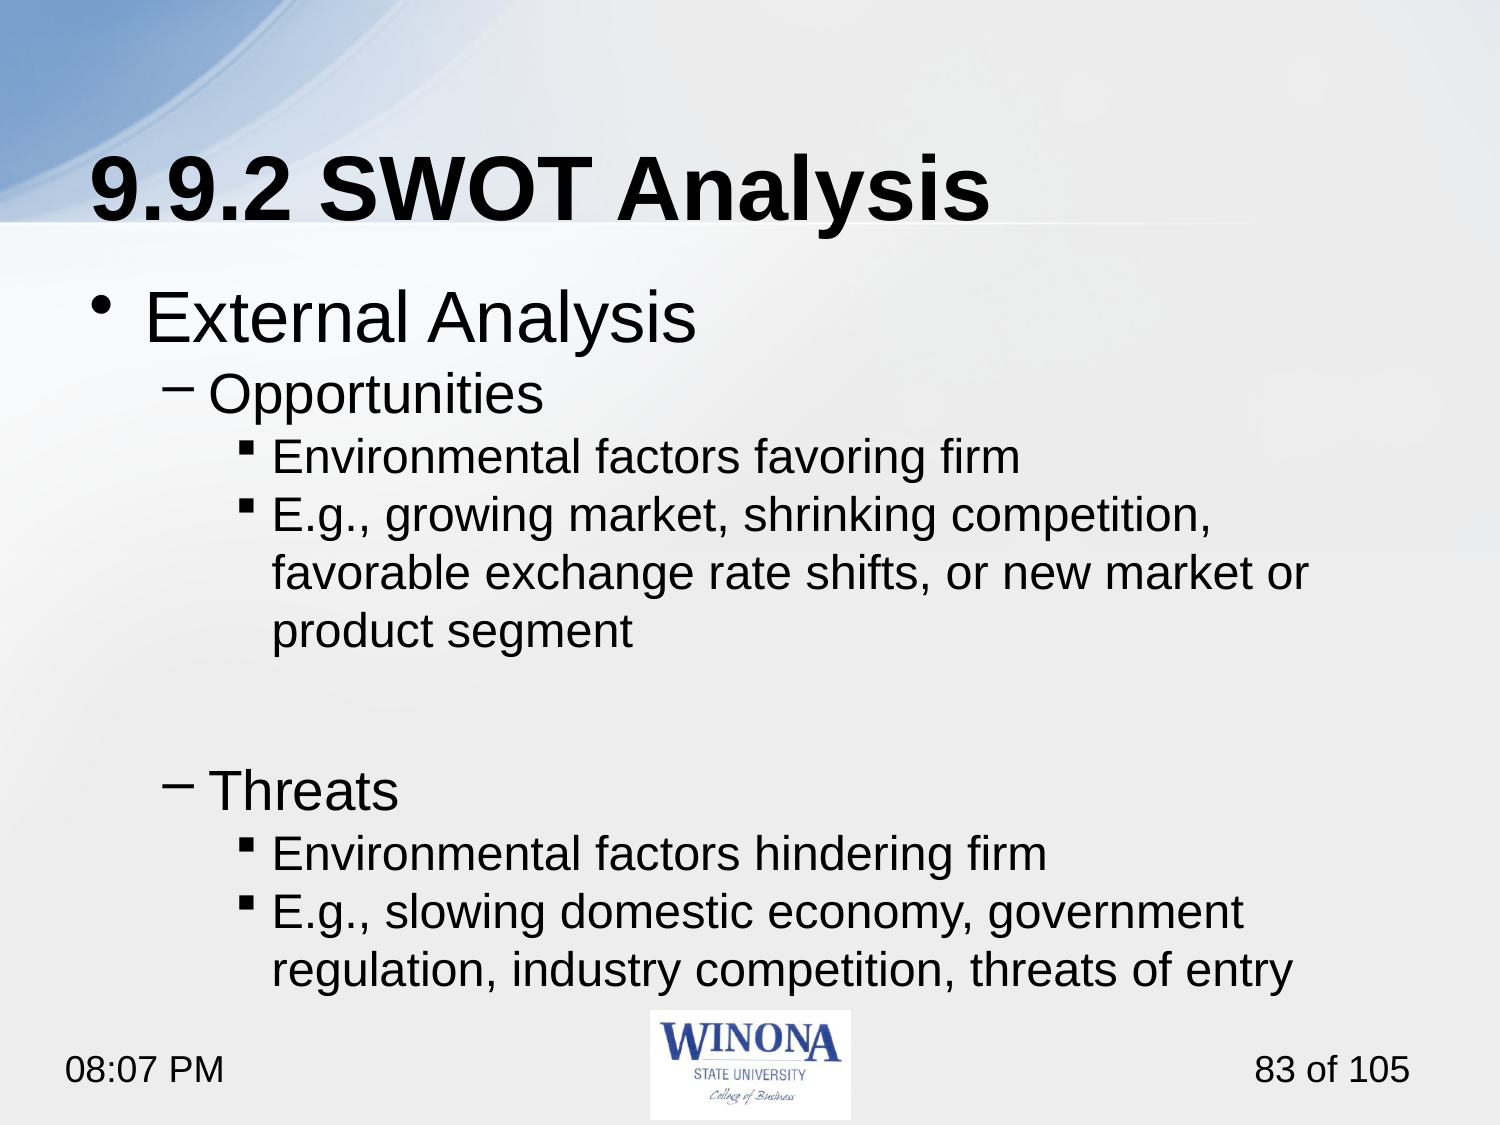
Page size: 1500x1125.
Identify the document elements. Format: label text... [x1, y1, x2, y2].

picture [0, 0, 1500, 1125]
title 9.9.2 SWOT Analysis [75, 58, 1425, 247]
list External Analysis Opportunities Environmental factors favoring firm E.g., growing market, shrinking competition, favorable exchange rate shifts, or new market or product segment Threats Environmental factors hindering firm E.g., slowing domestic economy, government regulation, industry competition, threats of entry [75, 262, 1438, 1005]
